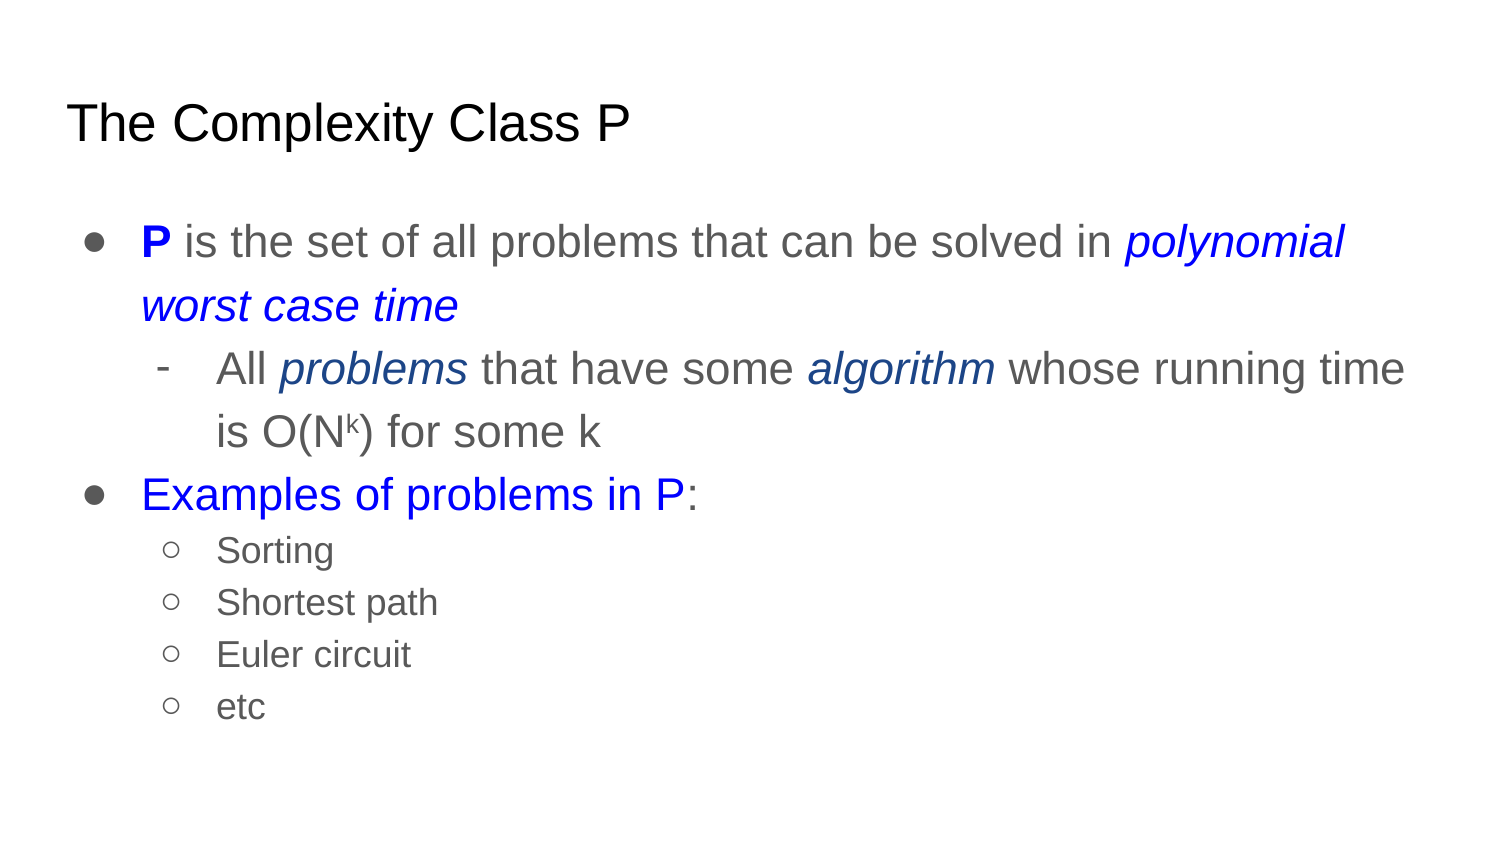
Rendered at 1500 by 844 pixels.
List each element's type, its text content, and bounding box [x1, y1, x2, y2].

list P is the set of all problems that can be solved in polynomial worst case time All problems that have some algorithm whose running time is O(Nk) for some k Examples of problems in P: Sorting Shortest path Euler circuit etc [51, 189, 1449, 750]
title The Complexity Class P [51, 72, 1449, 167]
